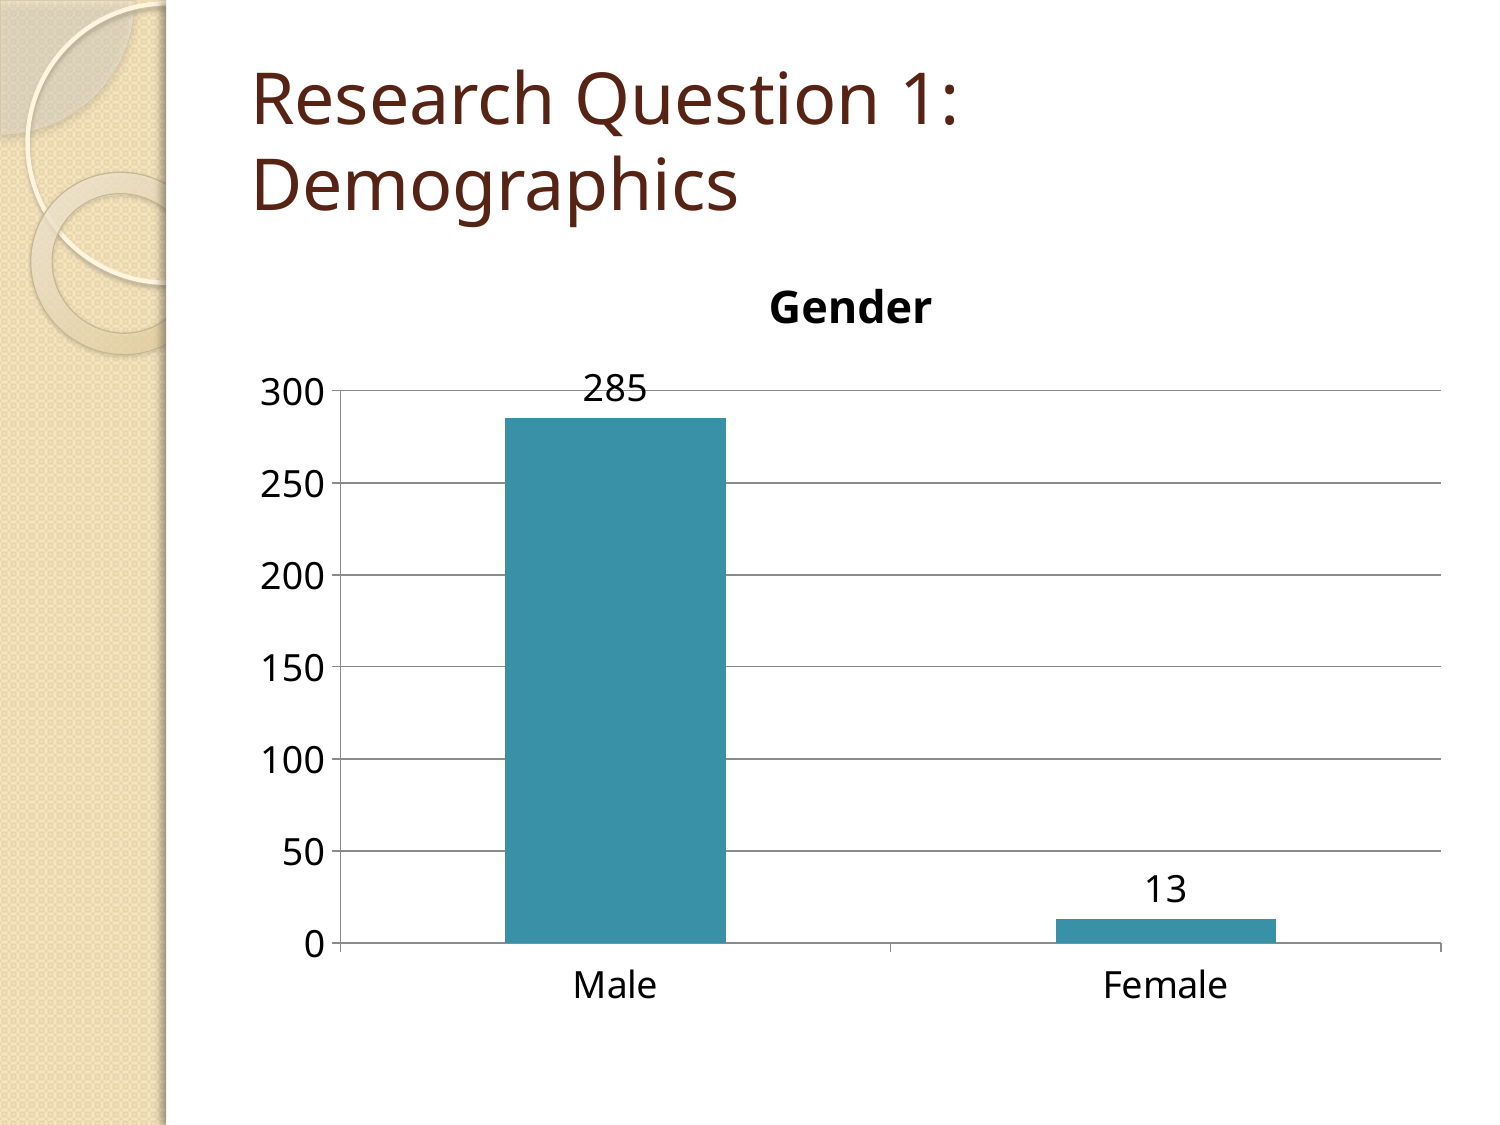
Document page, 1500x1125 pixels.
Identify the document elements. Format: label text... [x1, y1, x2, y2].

chart [235, 237, 1466, 1026]
title Research Question 1: Demographics [235, 45, 1466, 233]
